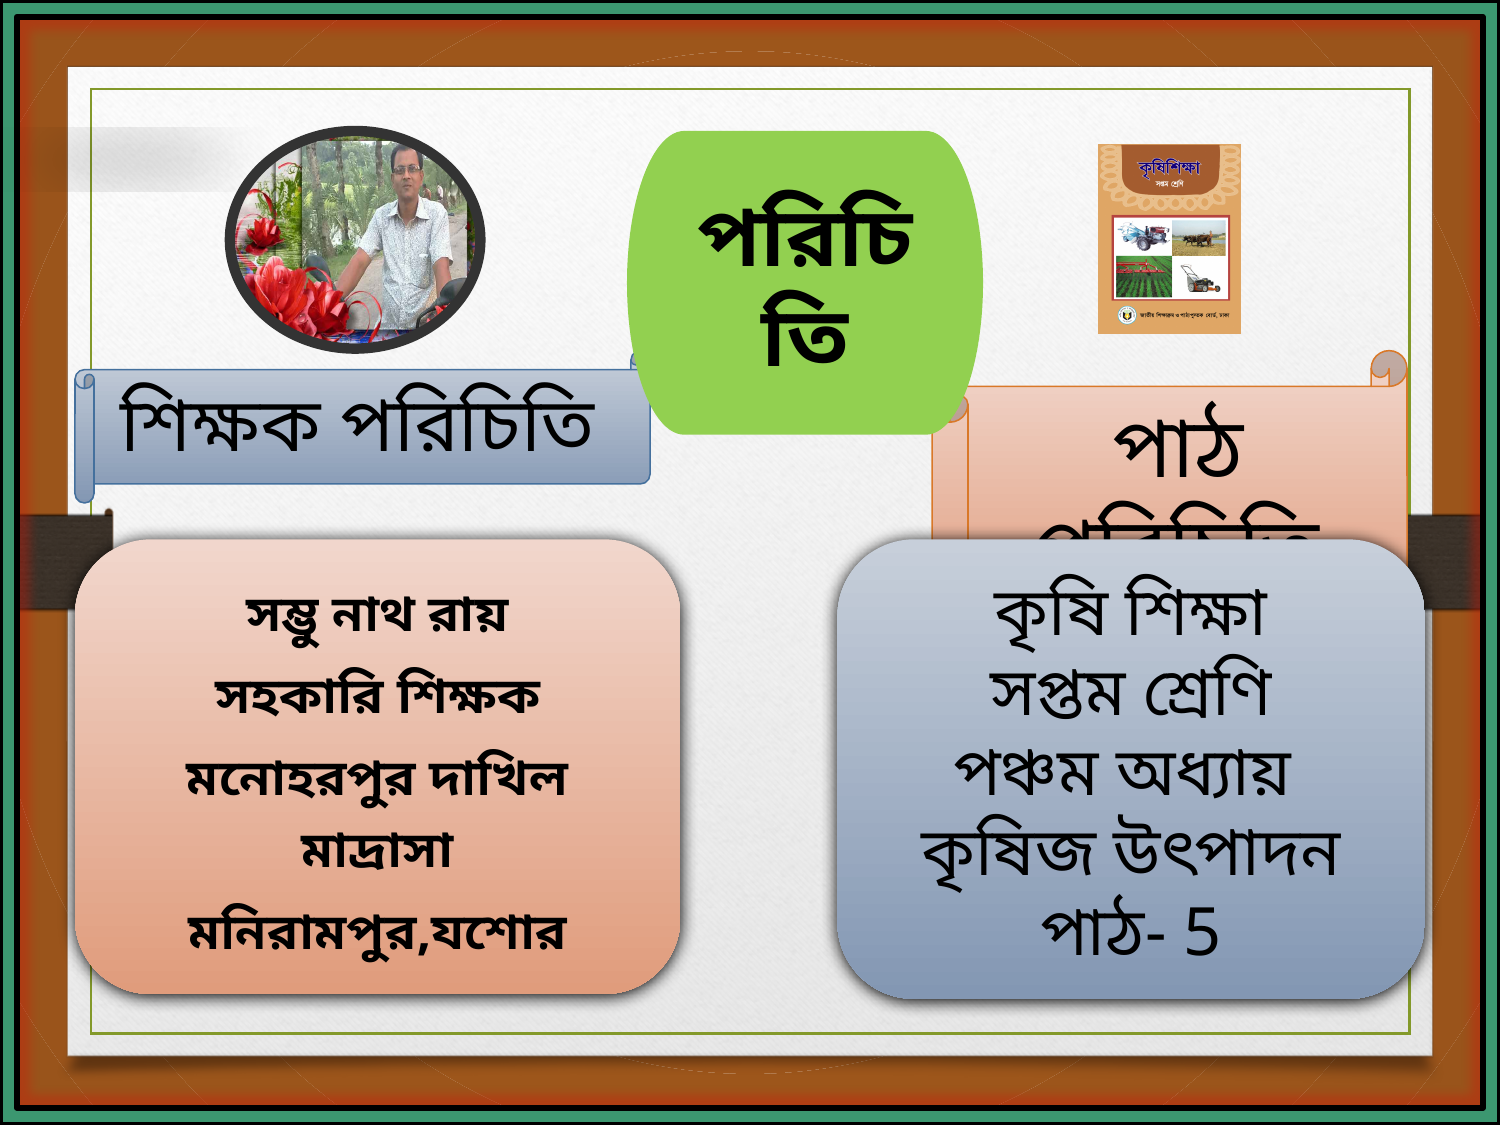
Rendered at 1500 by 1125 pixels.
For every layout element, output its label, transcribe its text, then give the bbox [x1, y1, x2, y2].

text_box পাঠ পরিচিতি [931, 349, 1408, 547]
text_box পরিচিতি [626, 130, 984, 435]
text_box [0, 0, 1500, 1125]
picture [34, 34, 1467, 1092]
text_box কৃষি শিক্ষা সপ্তম শ্রেণি পঞ্চম অধ্যায় কৃষিজ উৎপাদন পাঠ- 5 [836, 538, 1426, 1000]
text_box শিক্ষক পরিচিতি [74, 353, 651, 504]
text_box সম্ভু নাথ রায় সহকারি শিক্ষক মনোহরপুর দাখিল মাদ্রাসা মনিরামপুর,যশোর [74, 538, 682, 995]
